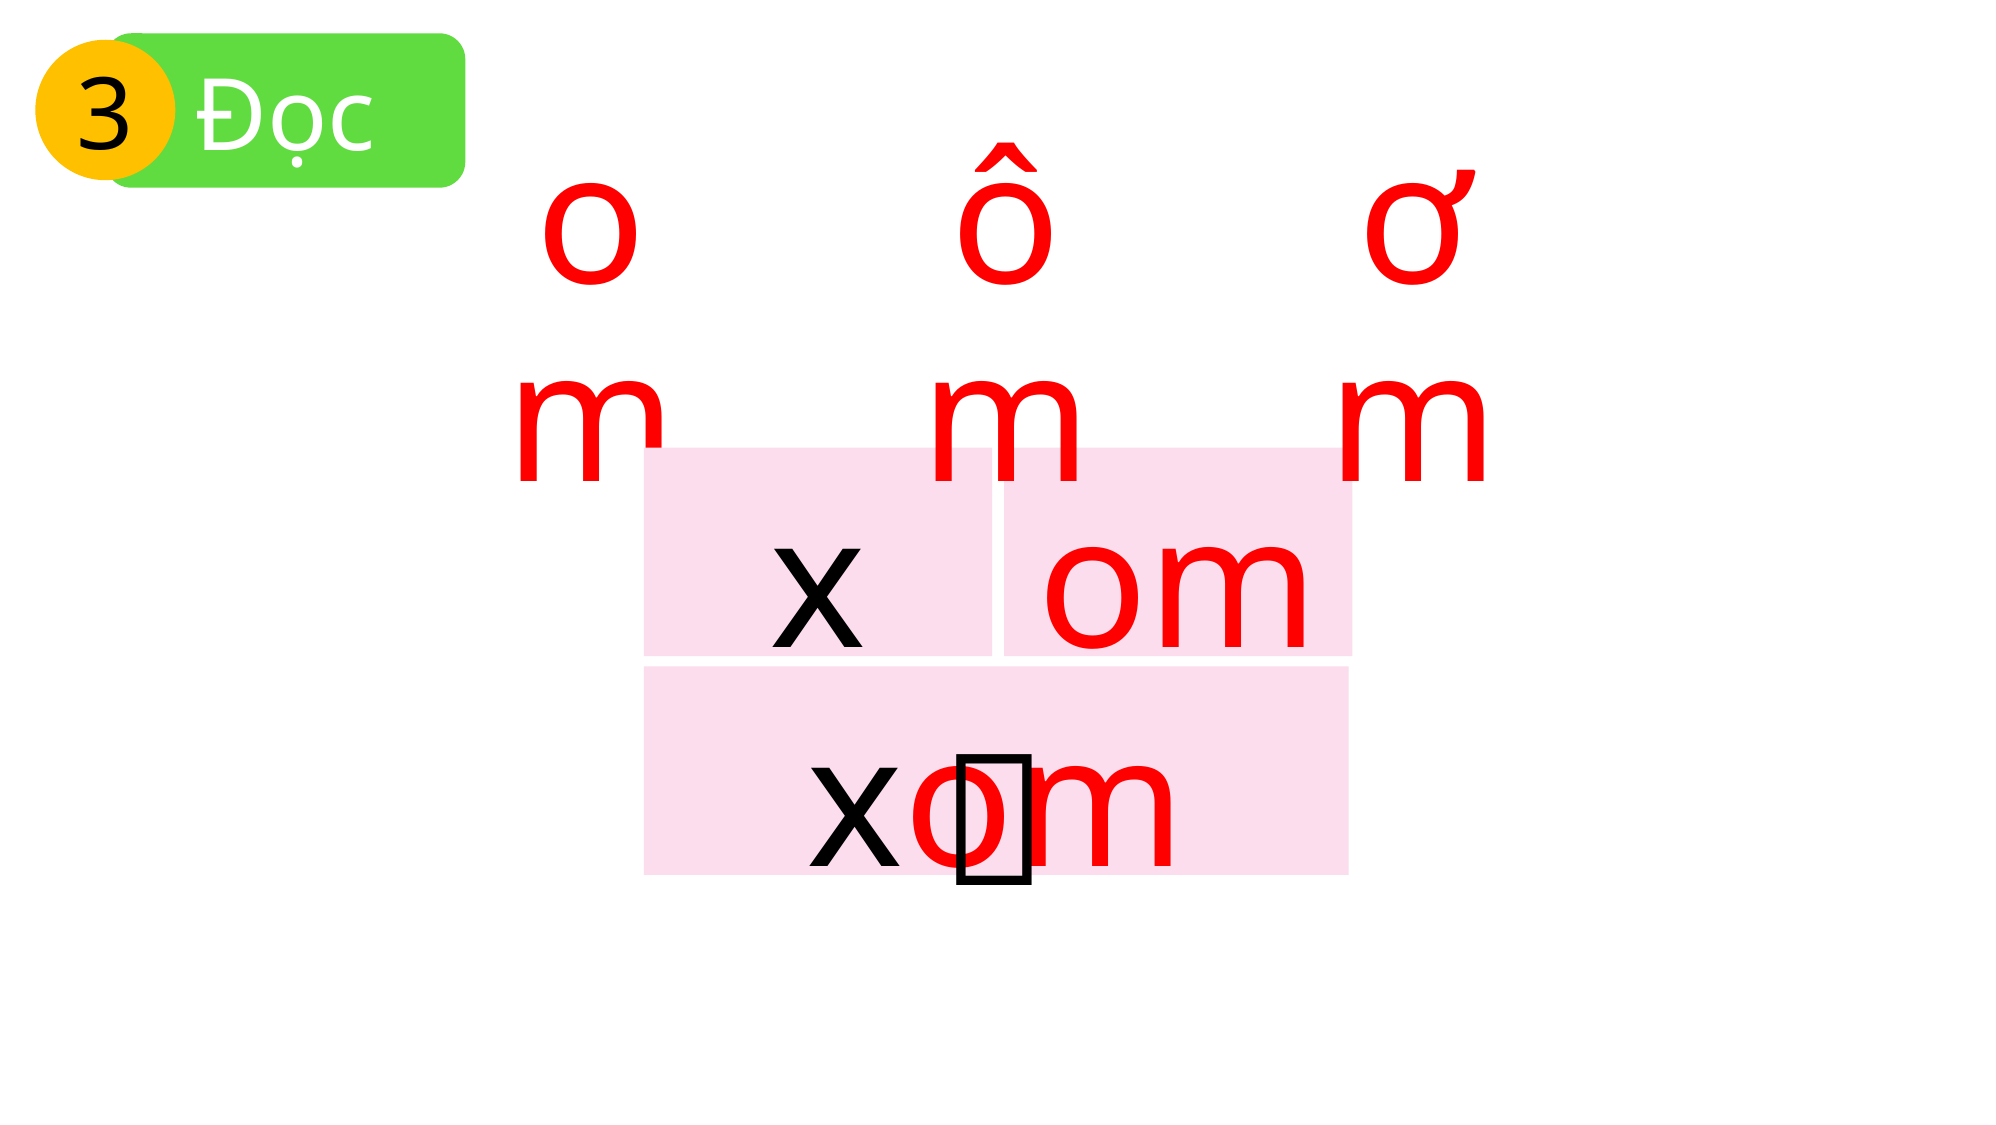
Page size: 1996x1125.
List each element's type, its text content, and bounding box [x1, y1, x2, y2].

text_box x [643, 447, 993, 657]
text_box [35, 33, 466, 188]
text_box xom [643, 666, 1349, 875]
text_box  [850, 753, 1139, 900]
text_box om [446, 249, 735, 397]
text_box ơm [1269, 249, 1558, 397]
text_box ôm [861, 249, 1150, 397]
text_box om [1004, 447, 1353, 657]
